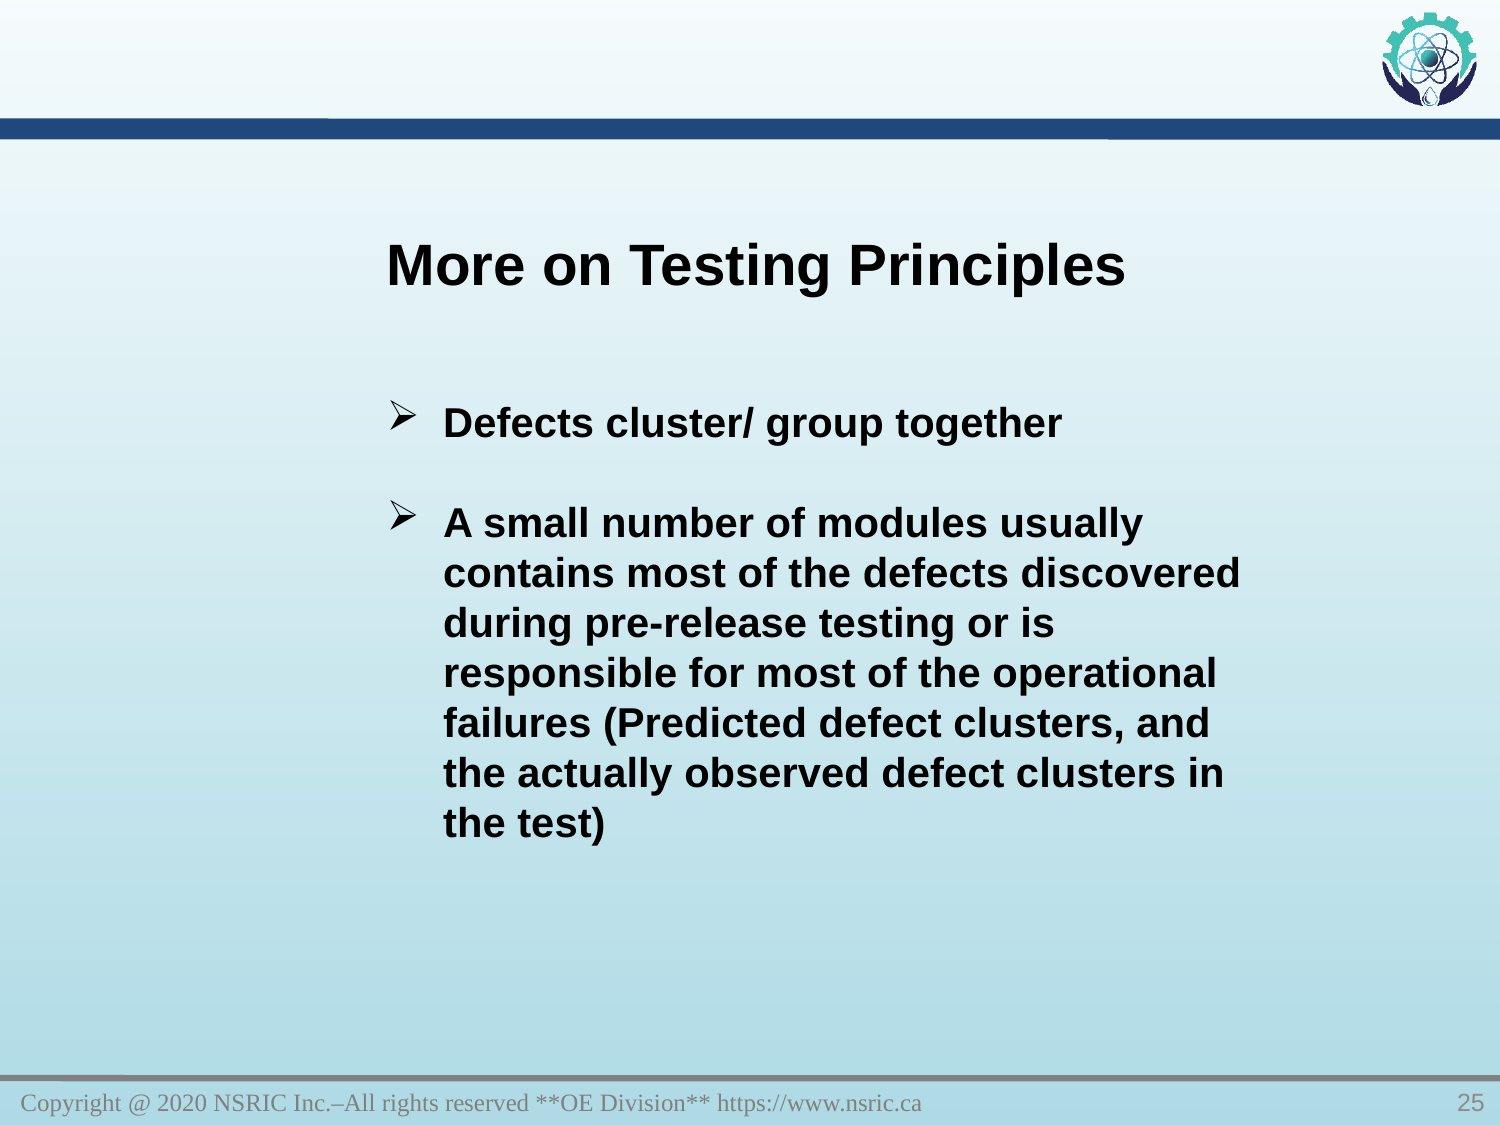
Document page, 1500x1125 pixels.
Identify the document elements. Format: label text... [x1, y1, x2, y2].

slide_number 25 [1289, 1078, 1500, 1125]
text_box Defects cluster/ group together A small number of modules usually contains most of the defects discovered during pre-release testing or is responsible for most of the operational failures (Predicted defect clusters, and the actually observed defect clusters in the test) [372, 338, 1289, 904]
footer Copyright @ 2020 NSRIC Inc.–All rights reserved **OE Division** https://www.nsric.ca [5, 1078, 1247, 1125]
picture [1380, 12, 1477, 107]
text_box More on Testing Principles [372, 219, 1306, 305]
